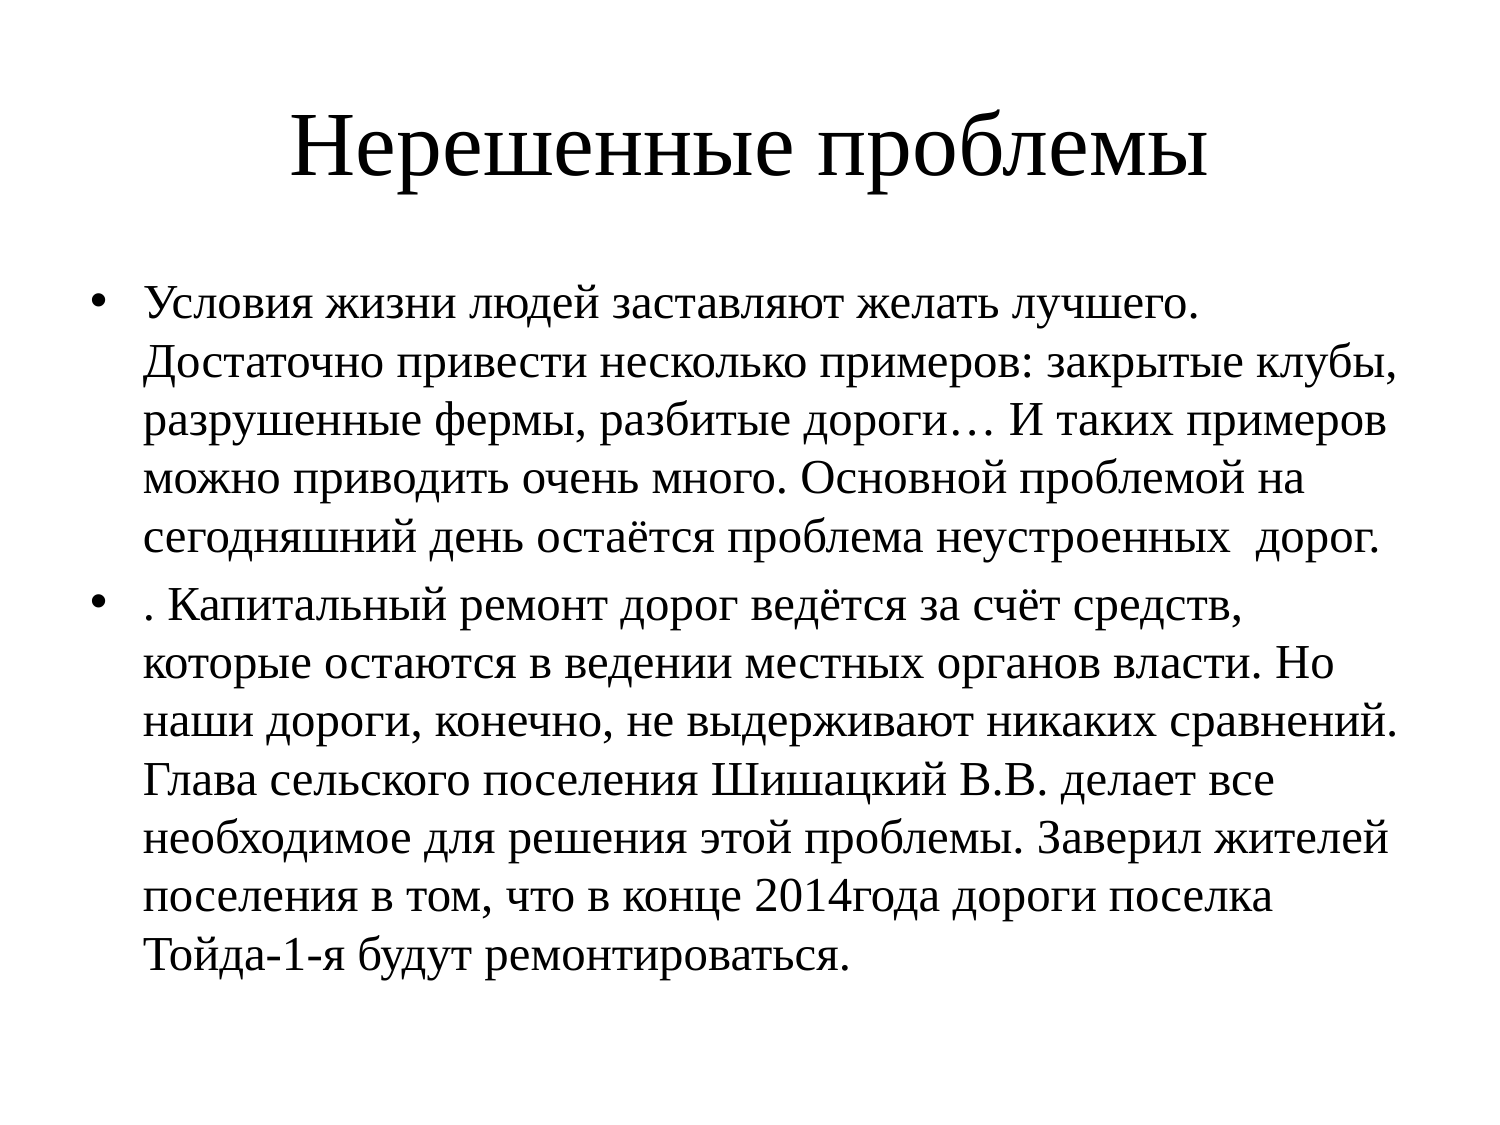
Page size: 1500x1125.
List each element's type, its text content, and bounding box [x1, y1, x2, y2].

list Условия жизни людей заставляют желать лучшего. Достаточно привести несколько примеров: закрытые клубы, разрушенные фермы, разбитые дороги… И таких примеров можно приводить очень много. Основной проблемой на сегодняшний день остаётся проблема неустроенных дорог. . Капитальный ремонт дорог ведётся за счёт средств, которые остаются в ведении местных органов власти. Но наши дороги, конечно, не выдерживают никаких сравнений. Глава сельского поселения Шишацкий В.В. делает все необходимое для решения этой проблемы. Заверил жителей поселения в том, что в конце 2014года дороги поселка Тойда-1-я будут ремонтироваться. [75, 262, 1425, 1005]
title Нерешенные проблемы [75, 45, 1425, 233]
